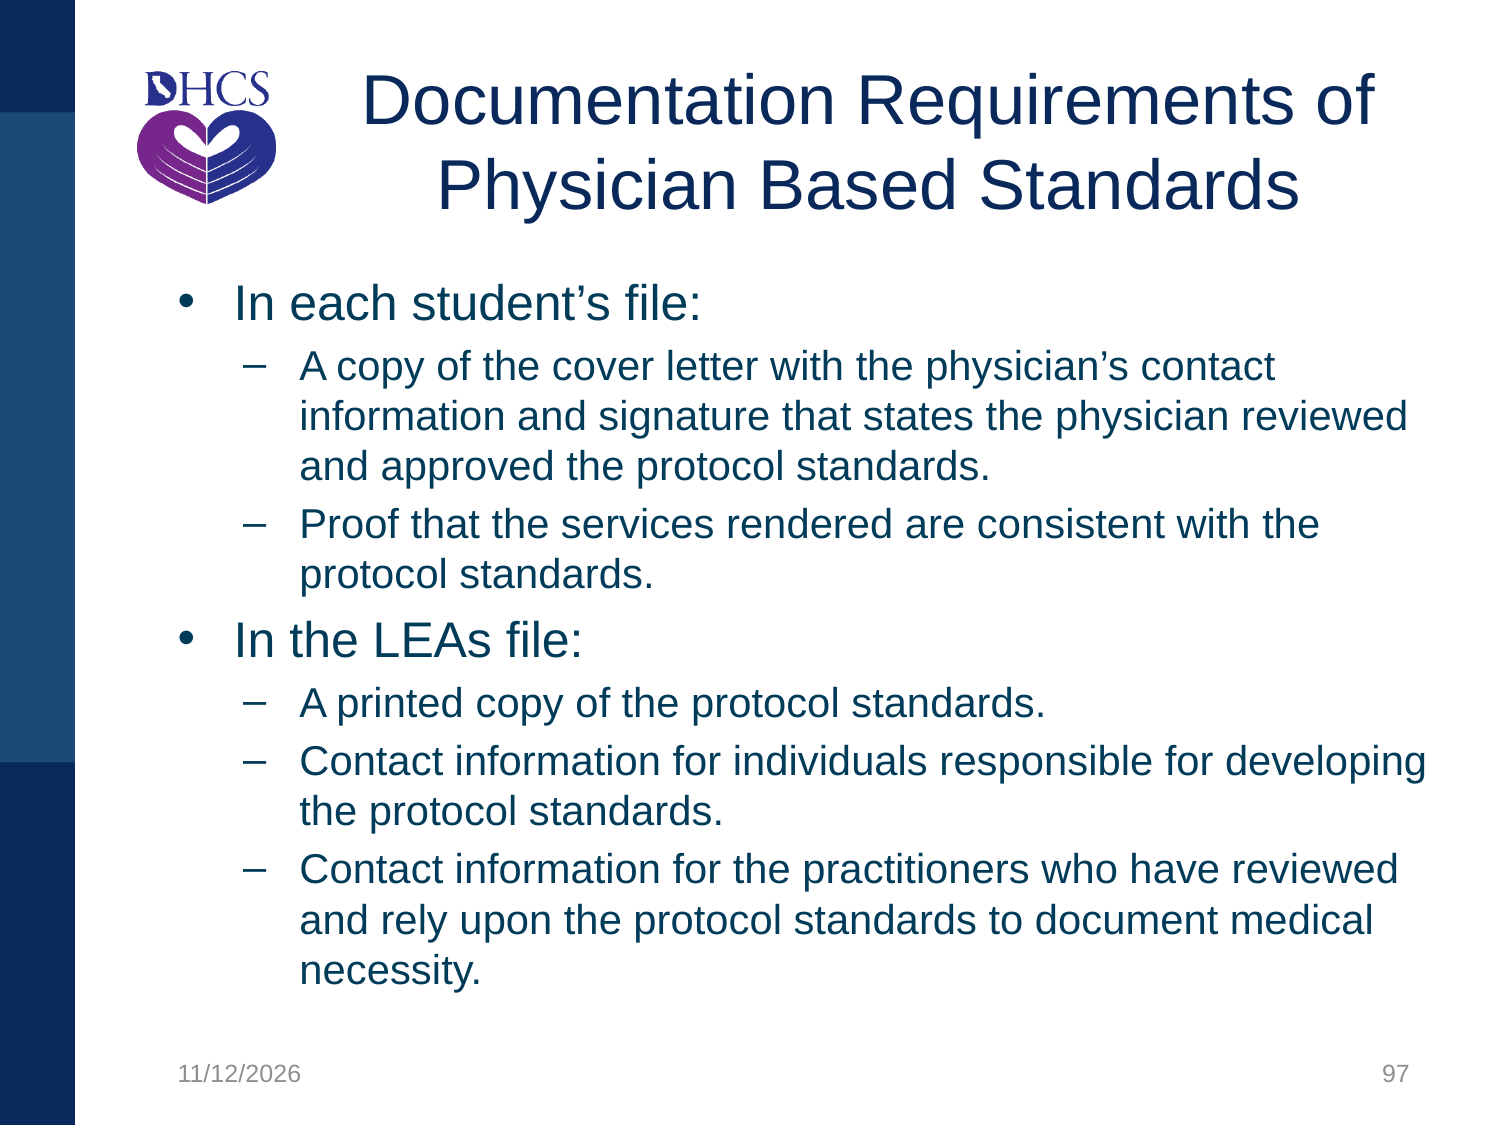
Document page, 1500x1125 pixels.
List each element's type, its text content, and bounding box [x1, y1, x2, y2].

picture [137, 71, 275, 204]
slide_number 97 [1074, 1042, 1425, 1103]
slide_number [162, 1042, 513, 1103]
title Documentation Requirements of Physician Based Standards [275, 45, 1463, 233]
list In each student’s file: A copy of the cover letter with the physician’s contact information and signature that states the physician reviewed and approved the protocol standards. Proof that the services rendered are consistent with the protocol standards. In the LEAs file: A printed copy of the protocol standards. Contact information for individuals responsible for developing the protocol standards. Contact information for the practitioners who have reviewed and rely upon the protocol standards to document medical necessity. [162, 262, 1463, 1005]
